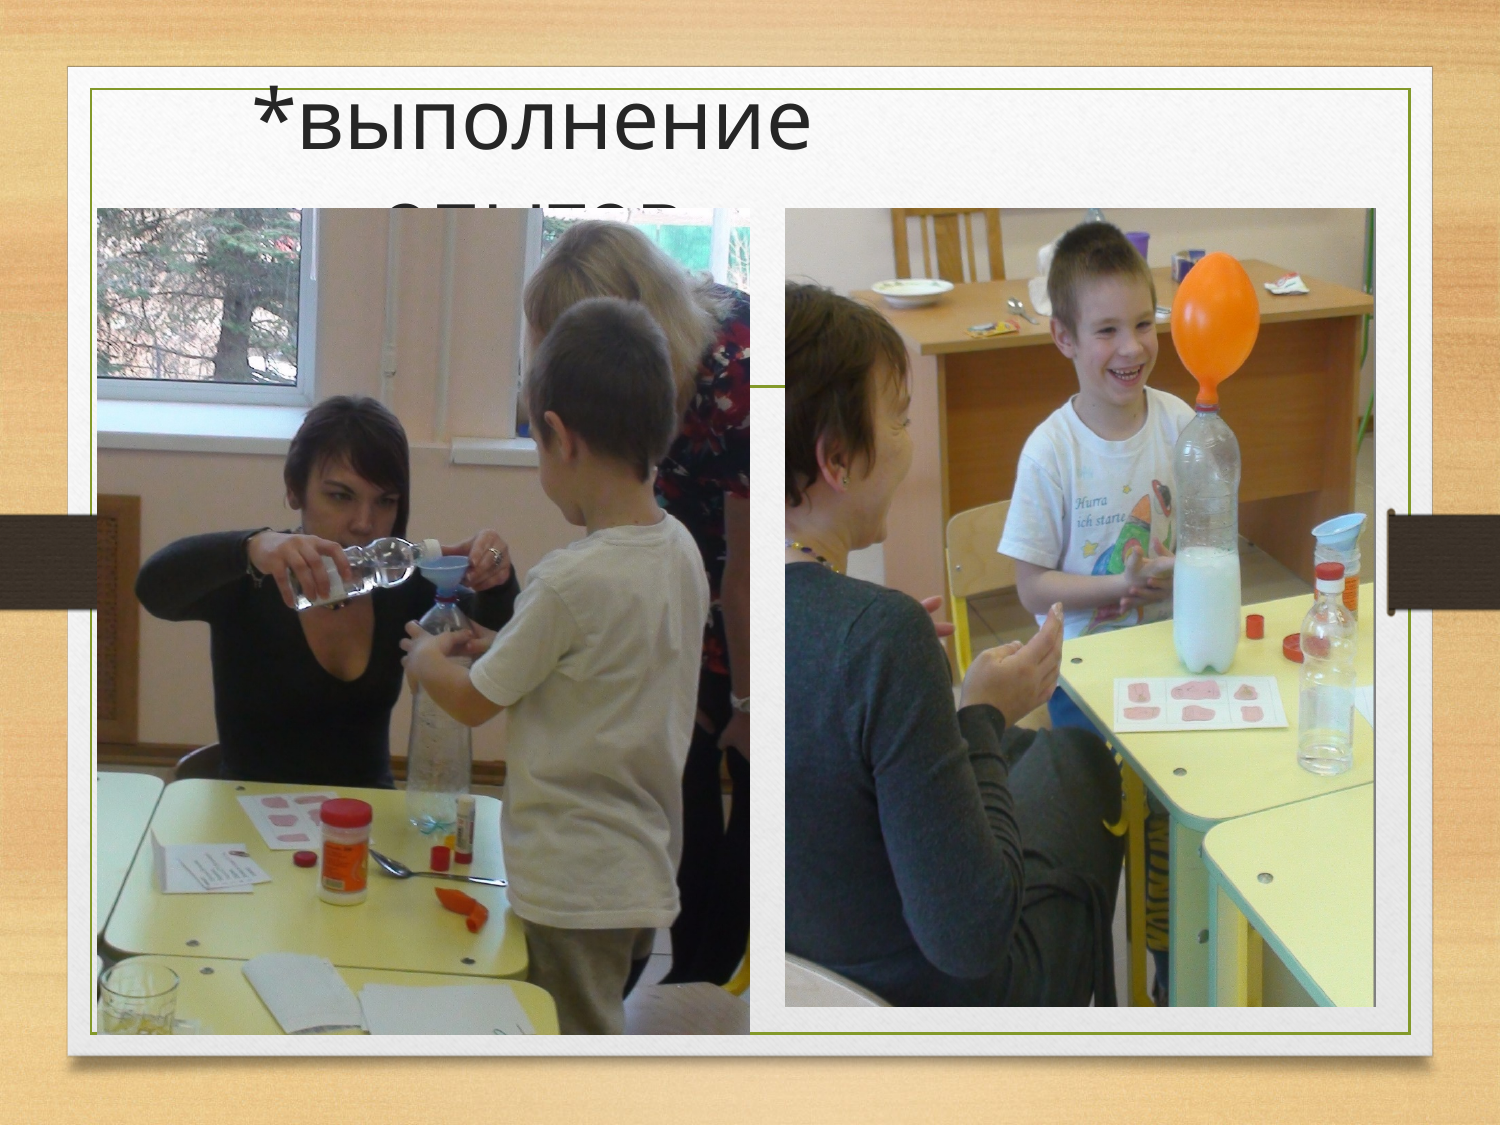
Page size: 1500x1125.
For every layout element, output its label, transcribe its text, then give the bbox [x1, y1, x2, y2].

picture [0, 0, 1500, 1125]
title *выполнение опытов [100, 101, 965, 231]
